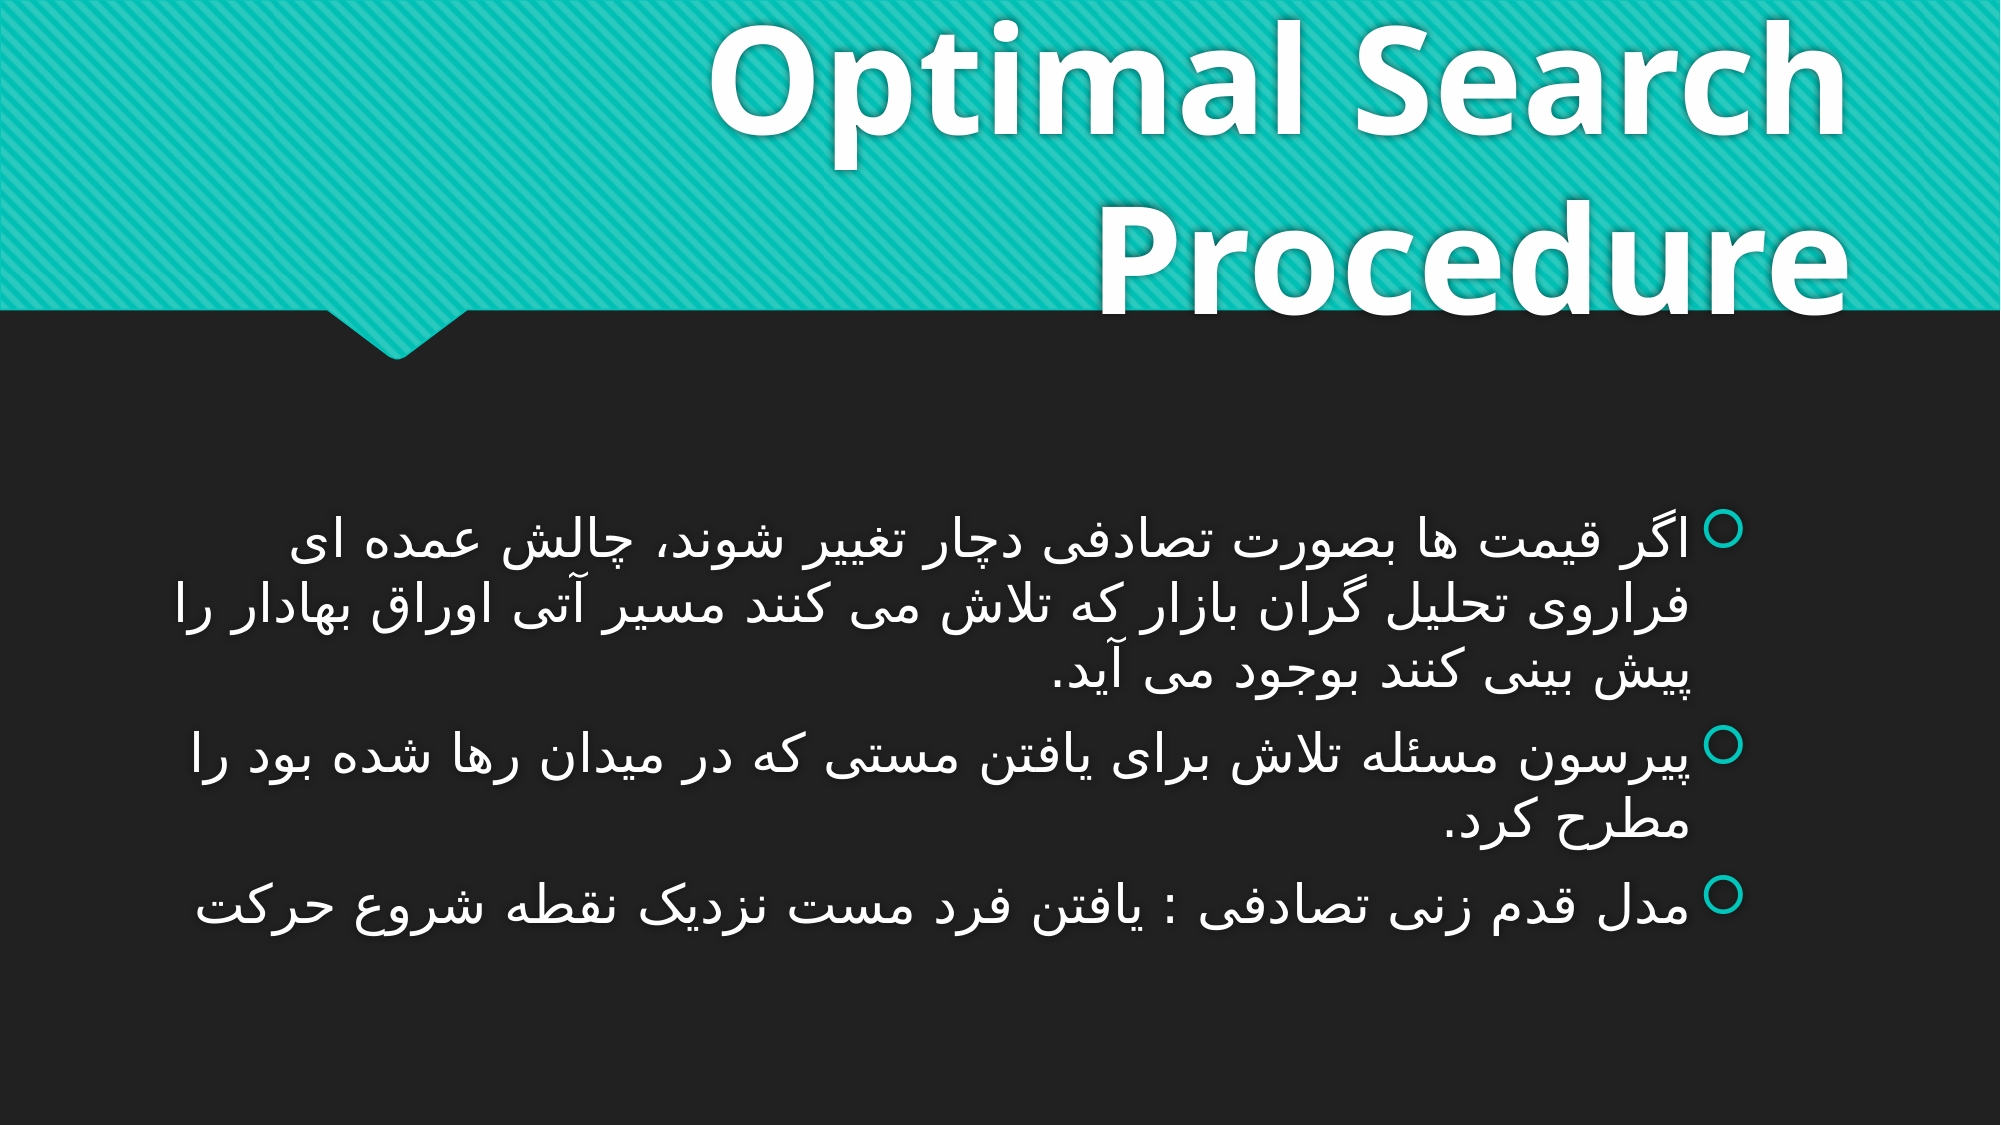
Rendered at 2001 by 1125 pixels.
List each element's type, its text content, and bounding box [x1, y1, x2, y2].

title رویه جستجوی بهینه Optimal Search Procedure [595, 47, 1870, 353]
list اگر قیمت ها بصورت تصادفی دچار تغییر شوند، چالش عمده ای فراروی تحلیل گران بازار که تلاش می کنند مسیر آتی اوراق بهادار را پیش بینی کنند بوجود می آید. پیرسون مسئله تلاش برای یافتن مستی که در میدان رها شده بود را مطرح کرد. مدل قدم زنی تصادفی : یافتن فرد مست نزدیک نقطه شروع حرکت [134, 476, 1754, 962]
